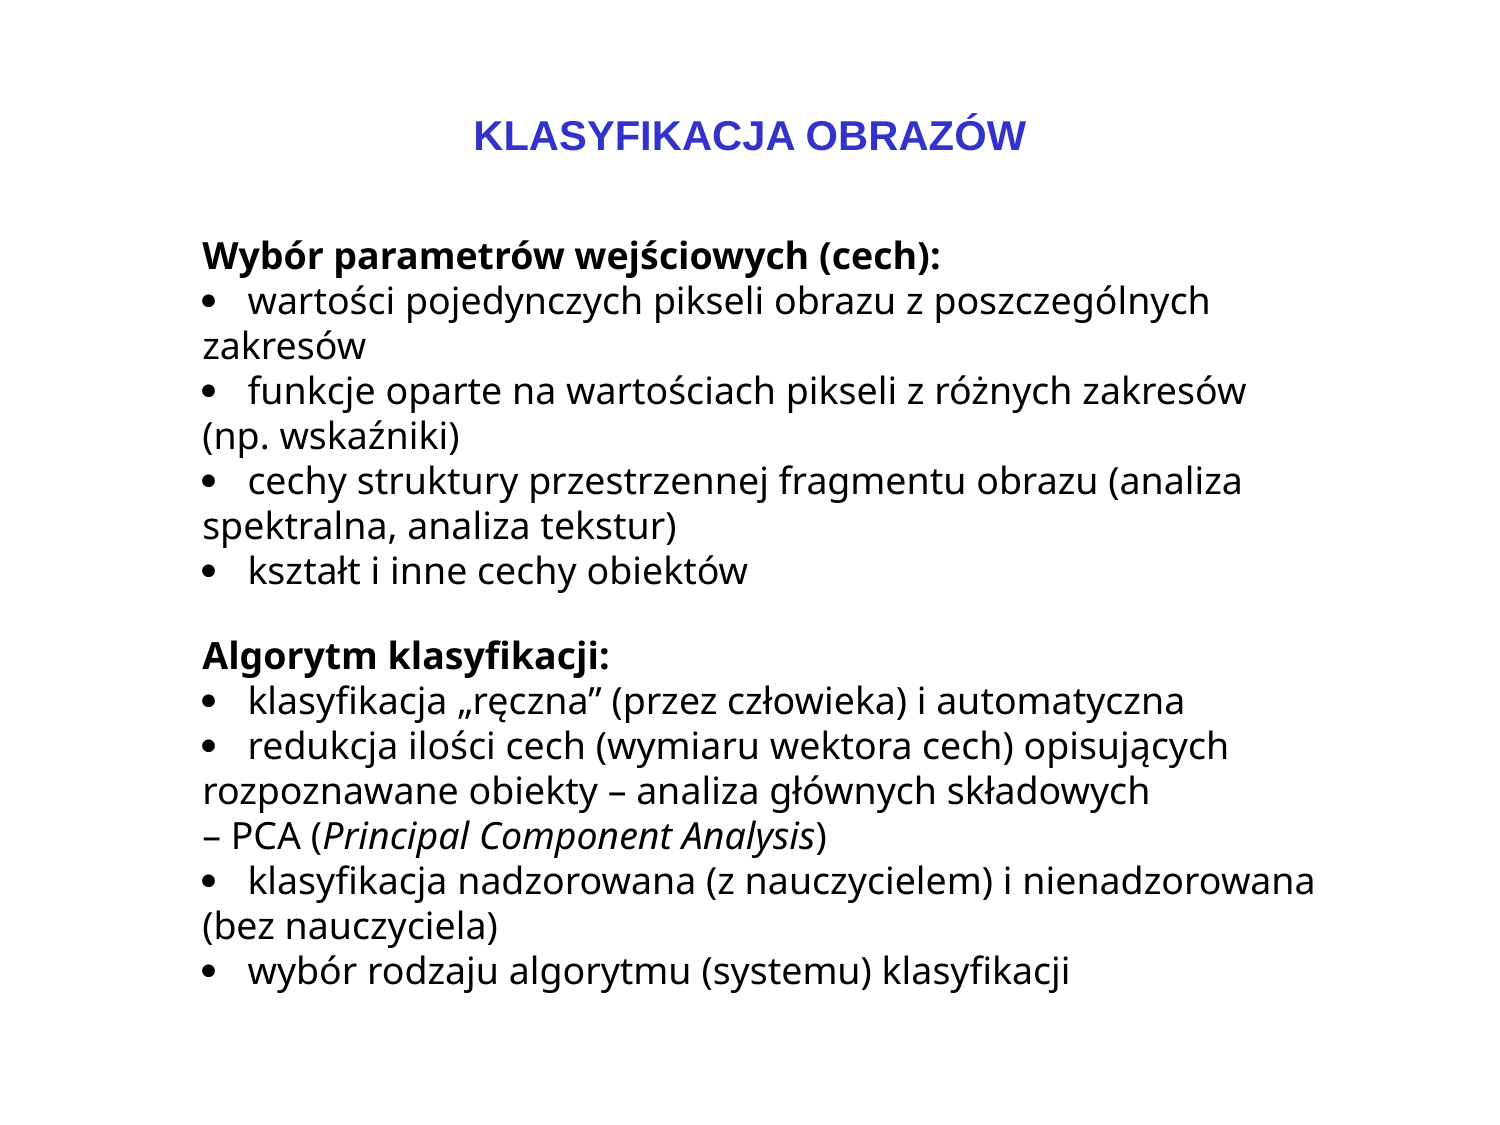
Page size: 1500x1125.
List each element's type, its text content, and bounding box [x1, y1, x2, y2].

text_box Algorytm klasyfikacji: · klasyfikacja „ręczna” (przez człowieka) i automatyczna · redukcja ilości cech (wymiaru wektora cech) opisujących rozpoznawane obiekty – analiza głównych składowych – PCA (Principal Component Analysis) · klasyfikacja nadzorowana (z nauczycielem) i nienadzorowana (bez nauczyciela) · wybór rodzaju algorytmu (systemu) klasyfikacji [187, 624, 1375, 1070]
text_box KLASYFIKACJA OBRAZÓW [74, 75, 1425, 188]
text_box Wybór parametrów wejściowych (cech): · wartości pojedynczych pikseli obrazu z poszczególnych zakresów · funkcje oparte na wartościach pikseli z różnych zakresów (np. wskaźniki) · cechy struktury przestrzennej fragmentu obrazu (analiza spektralna, analiza tekstur) · kształt i inne cechy obiektów [187, 224, 1388, 670]
